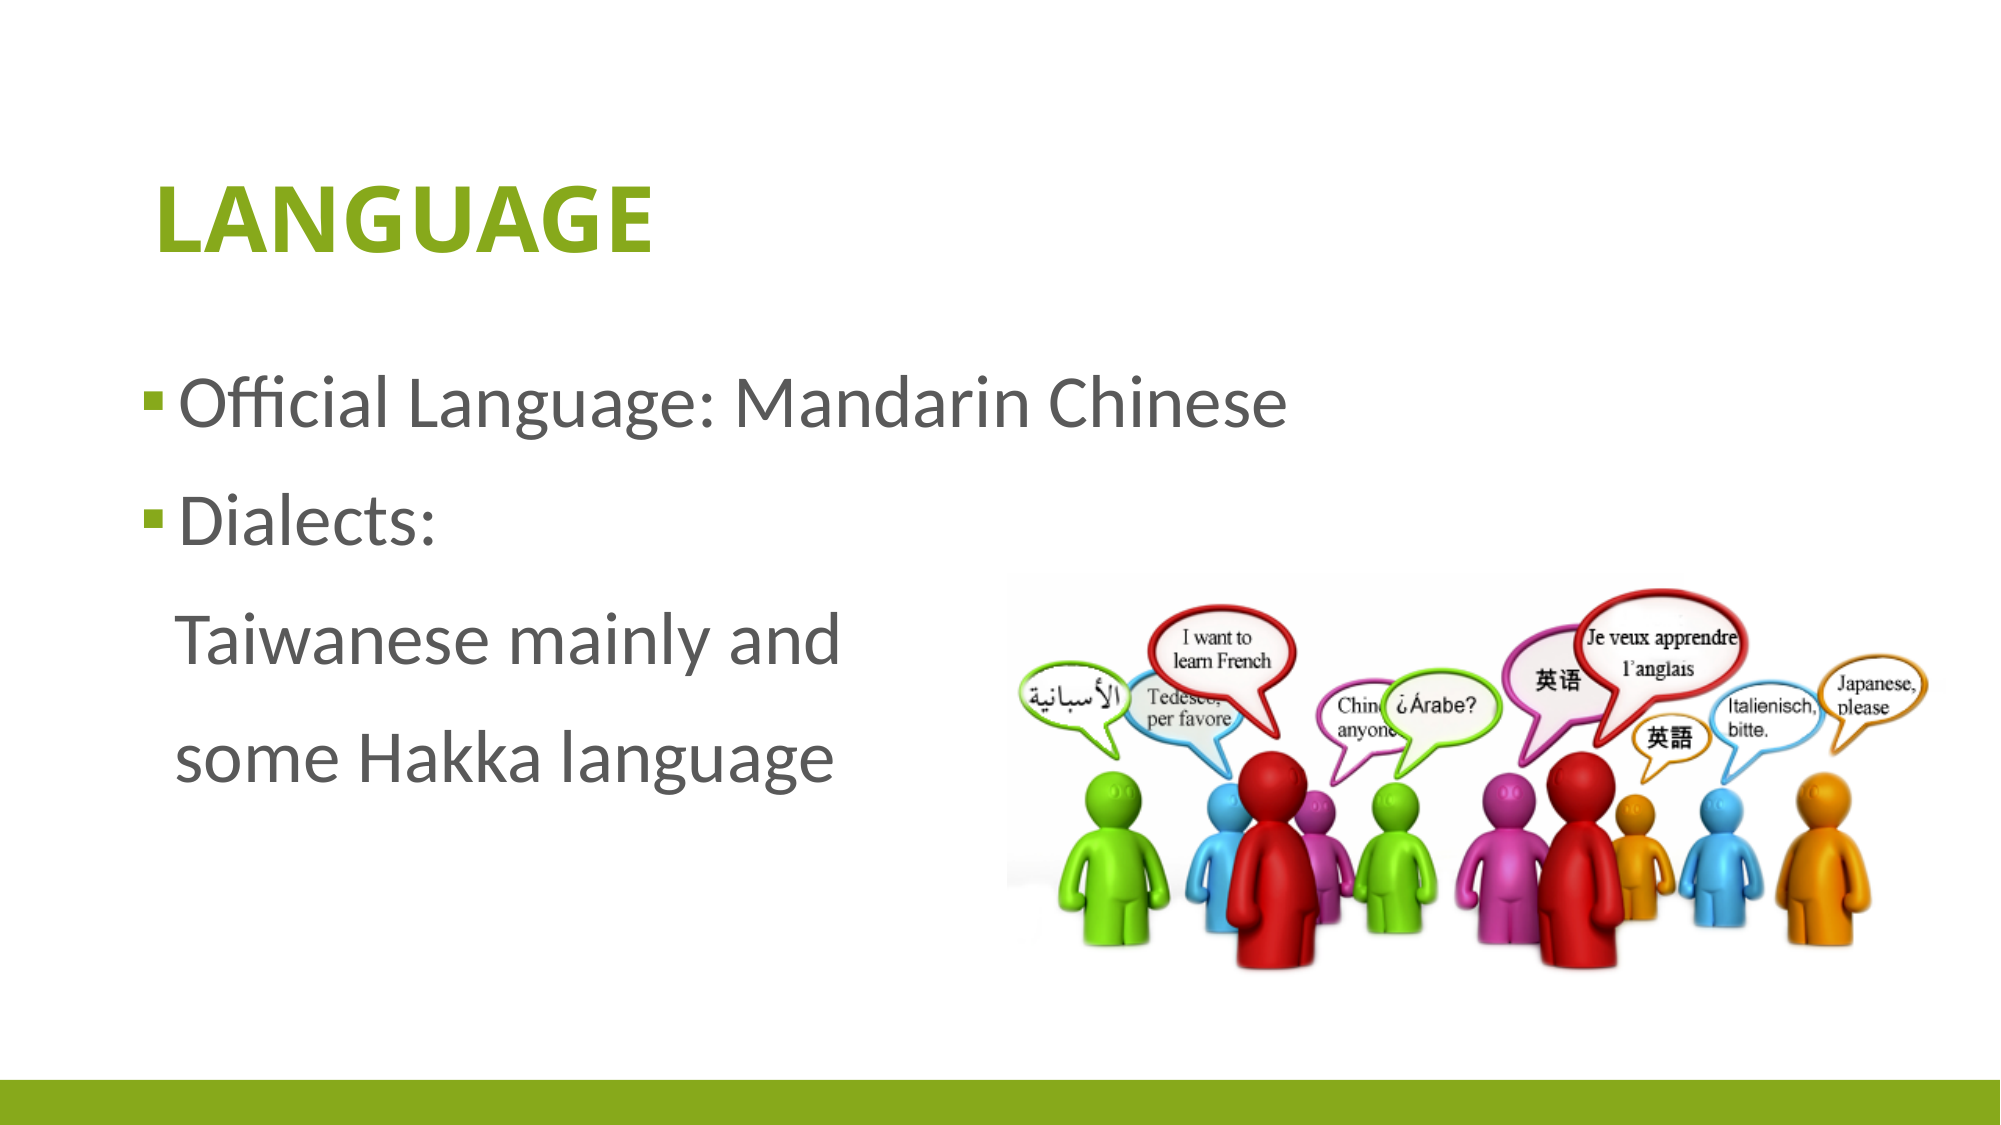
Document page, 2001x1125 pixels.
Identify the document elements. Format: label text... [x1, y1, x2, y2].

picture [1007, 573, 1946, 992]
title Language [137, 91, 1750, 280]
list Official Language: Mandarin Chinese Dialects: Taiwanese mainly and some Hakka language [118, 354, 1338, 1013]
